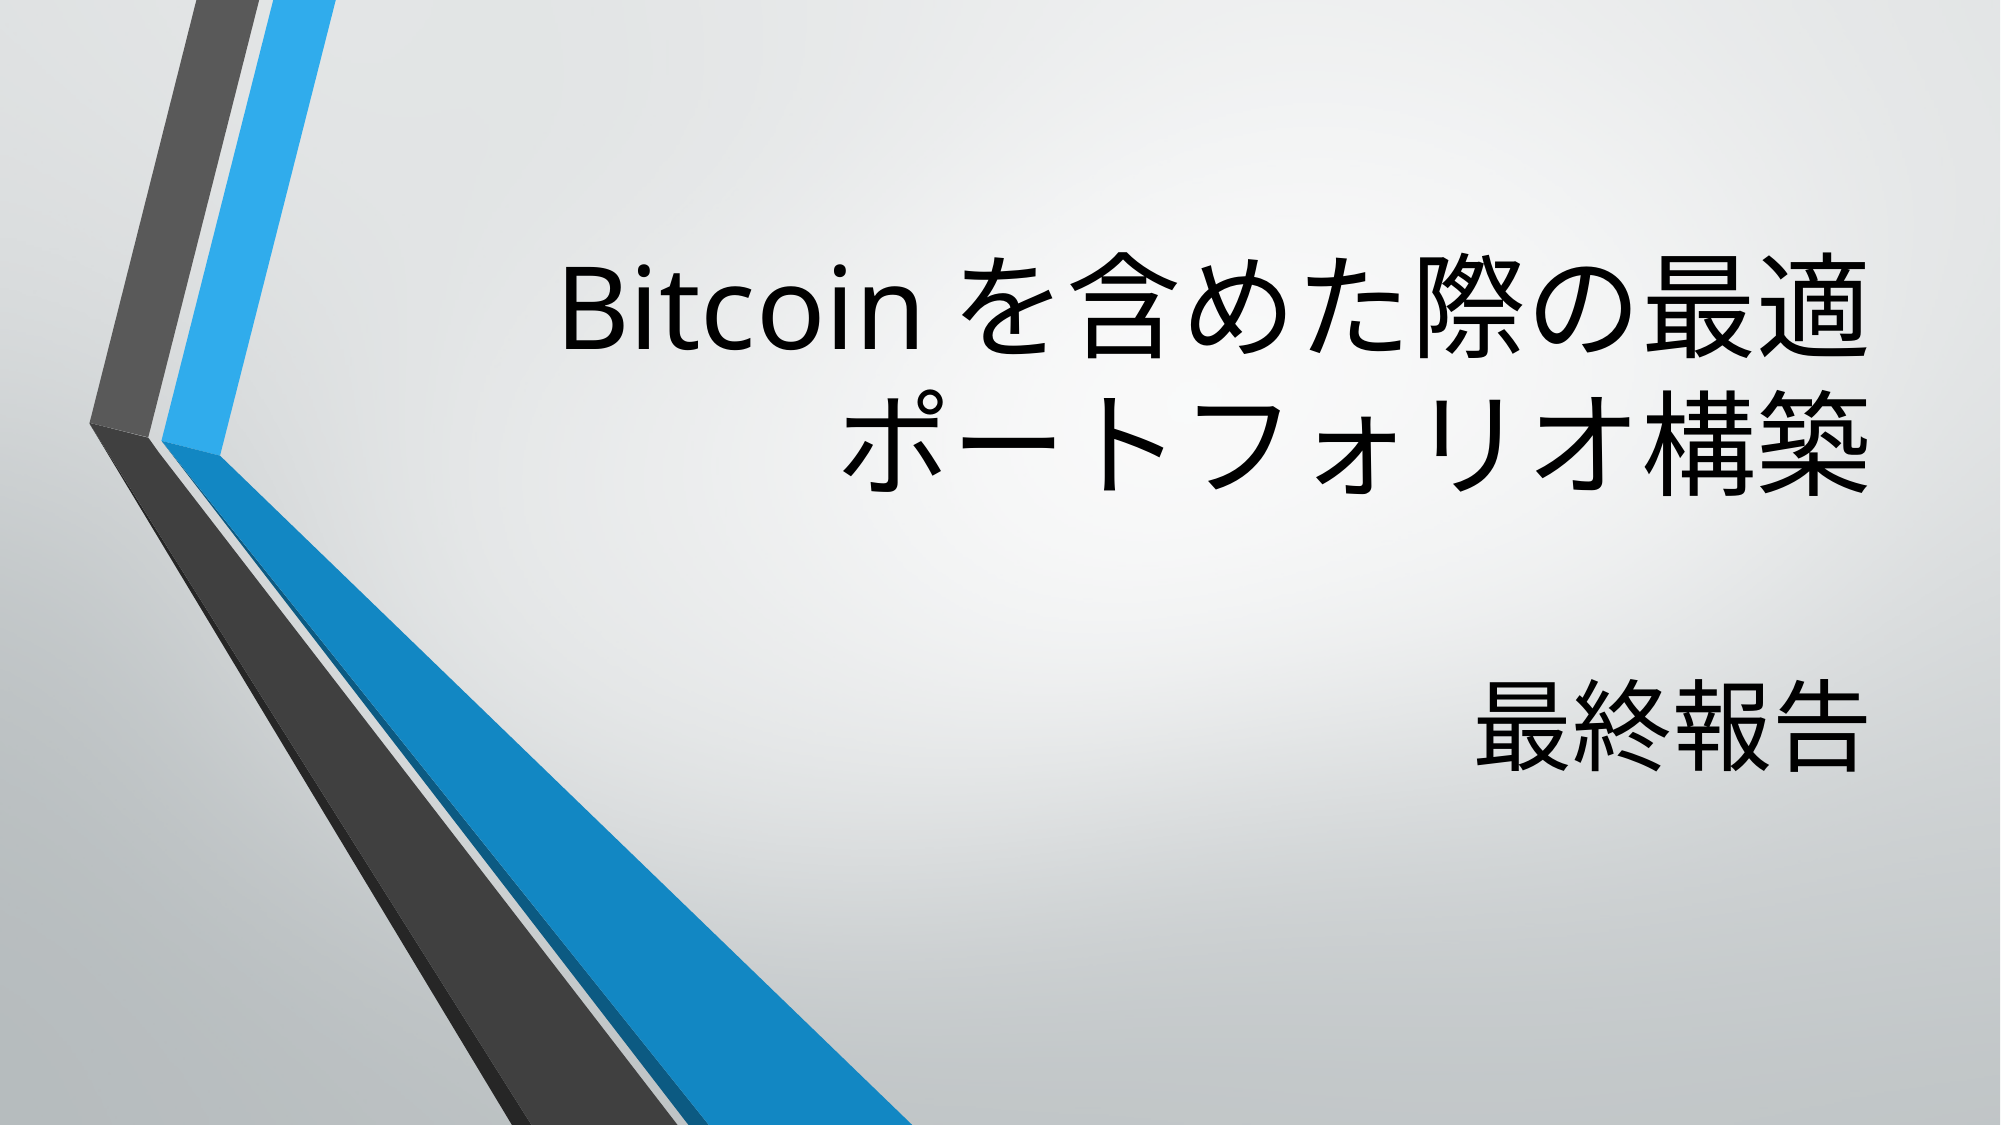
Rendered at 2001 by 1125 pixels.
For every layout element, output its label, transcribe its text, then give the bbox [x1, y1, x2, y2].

subtitle 最終報告 [740, 655, 1887, 884]
title Bitcoinを含めた際の最適ポートフォリオ構築 [480, 226, 1887, 656]
